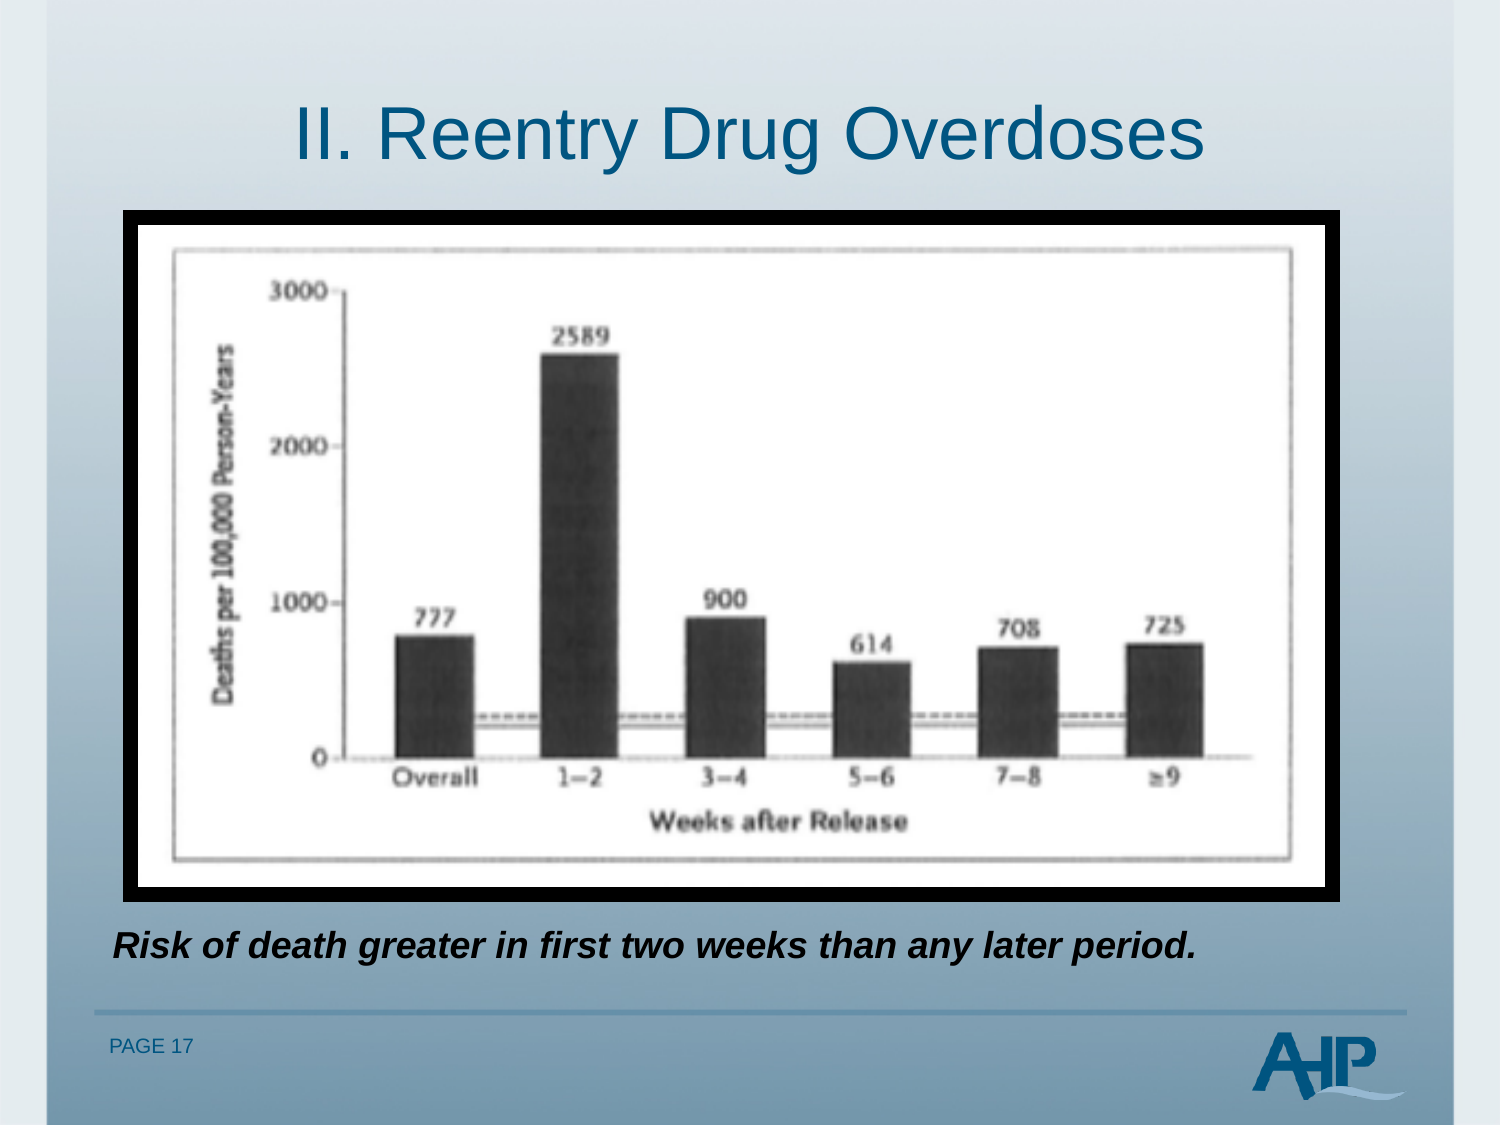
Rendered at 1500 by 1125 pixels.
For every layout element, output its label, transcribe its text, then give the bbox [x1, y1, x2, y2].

picture [0, 0, 1500, 1125]
list Risk of death greater in first two weeks than any later period. [112, 232, 1395, 1025]
title II. Reentry Drug Overdoses [75, 0, 1425, 175]
